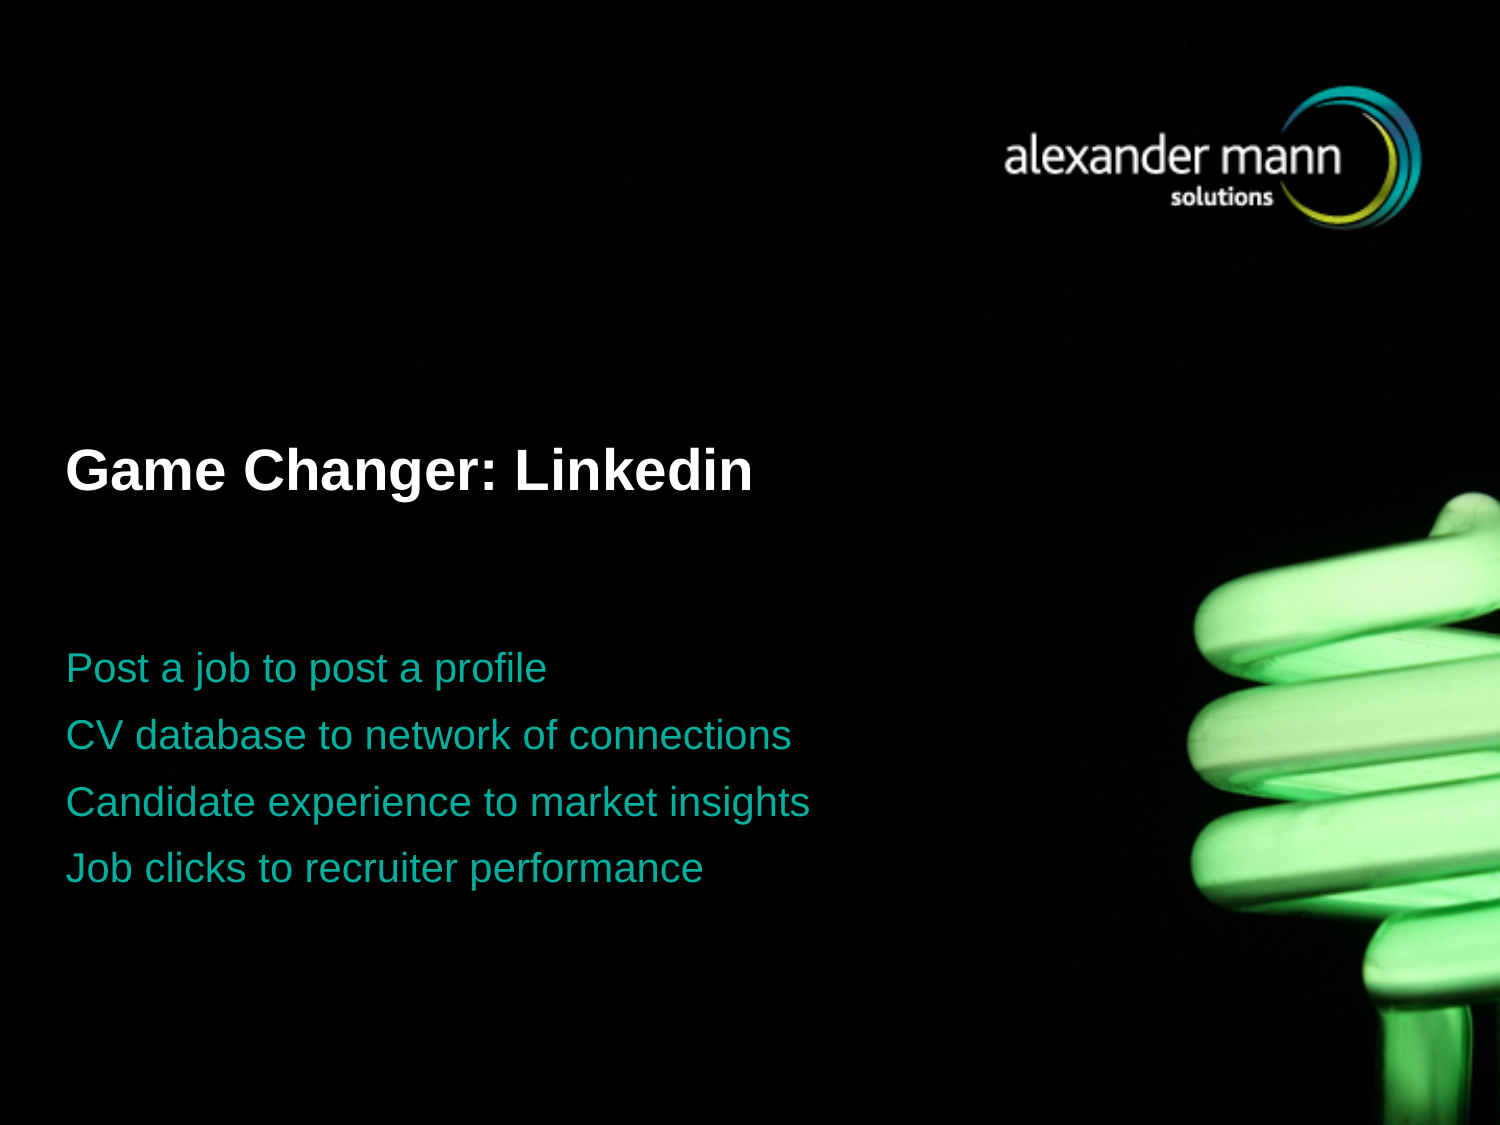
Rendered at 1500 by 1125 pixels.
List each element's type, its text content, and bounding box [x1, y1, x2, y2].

picture [0, 0, 1500, 1125]
title Game Changer: Linkedin [49, 373, 951, 562]
subtitle Post a job to post a profile CV database to network of connections Candidate experience to market insights Job clicks to recruiter performance [49, 633, 940, 921]
